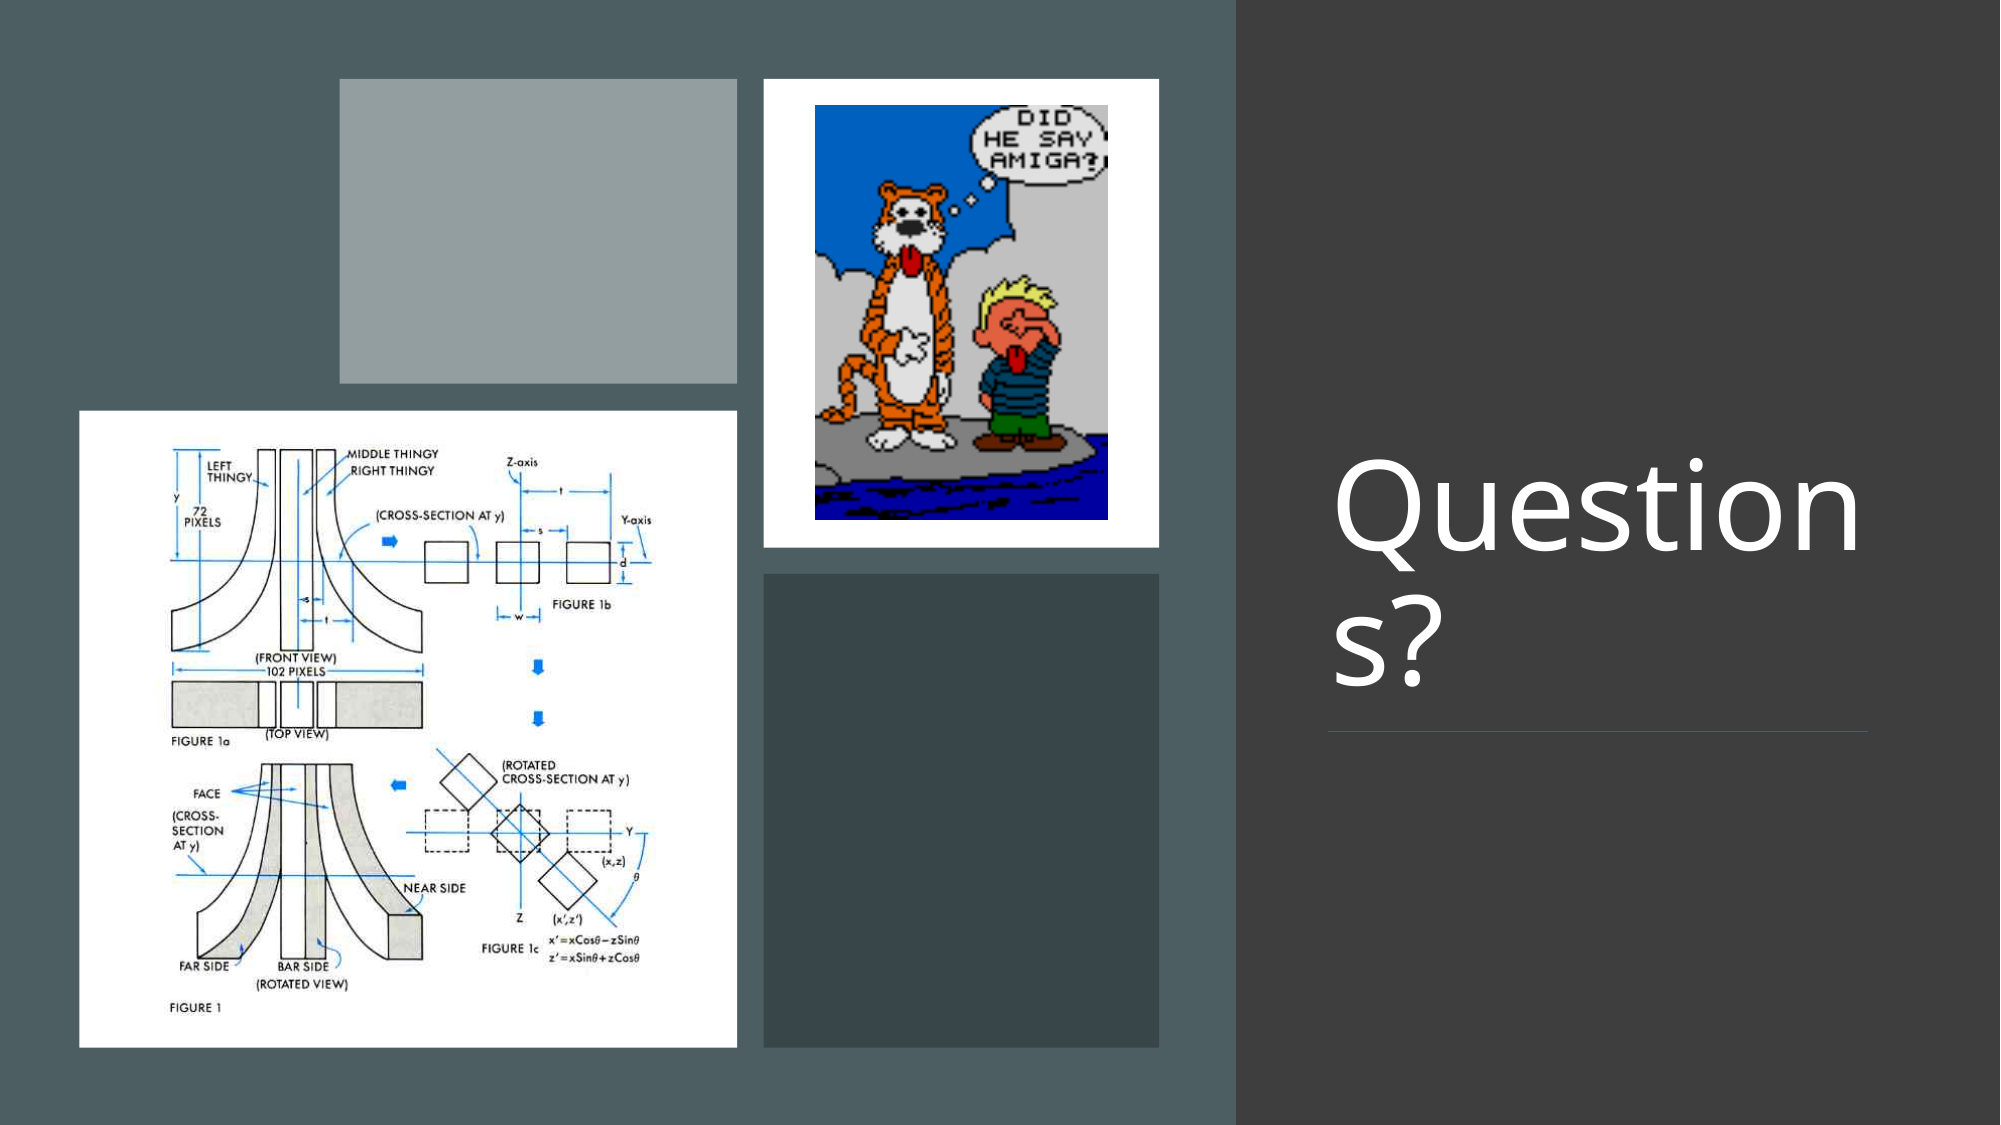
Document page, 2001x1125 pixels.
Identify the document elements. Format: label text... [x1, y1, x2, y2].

picture [156, 436, 660, 1022]
text_box [0, 0, 1237, 1125]
title Questions? [1315, 78, 1923, 720]
text_box [78, 410, 738, 1049]
picture [815, 105, 1108, 520]
text_box [762, 573, 1160, 1049]
text_box [762, 78, 1160, 549]
text_box [339, 78, 738, 385]
